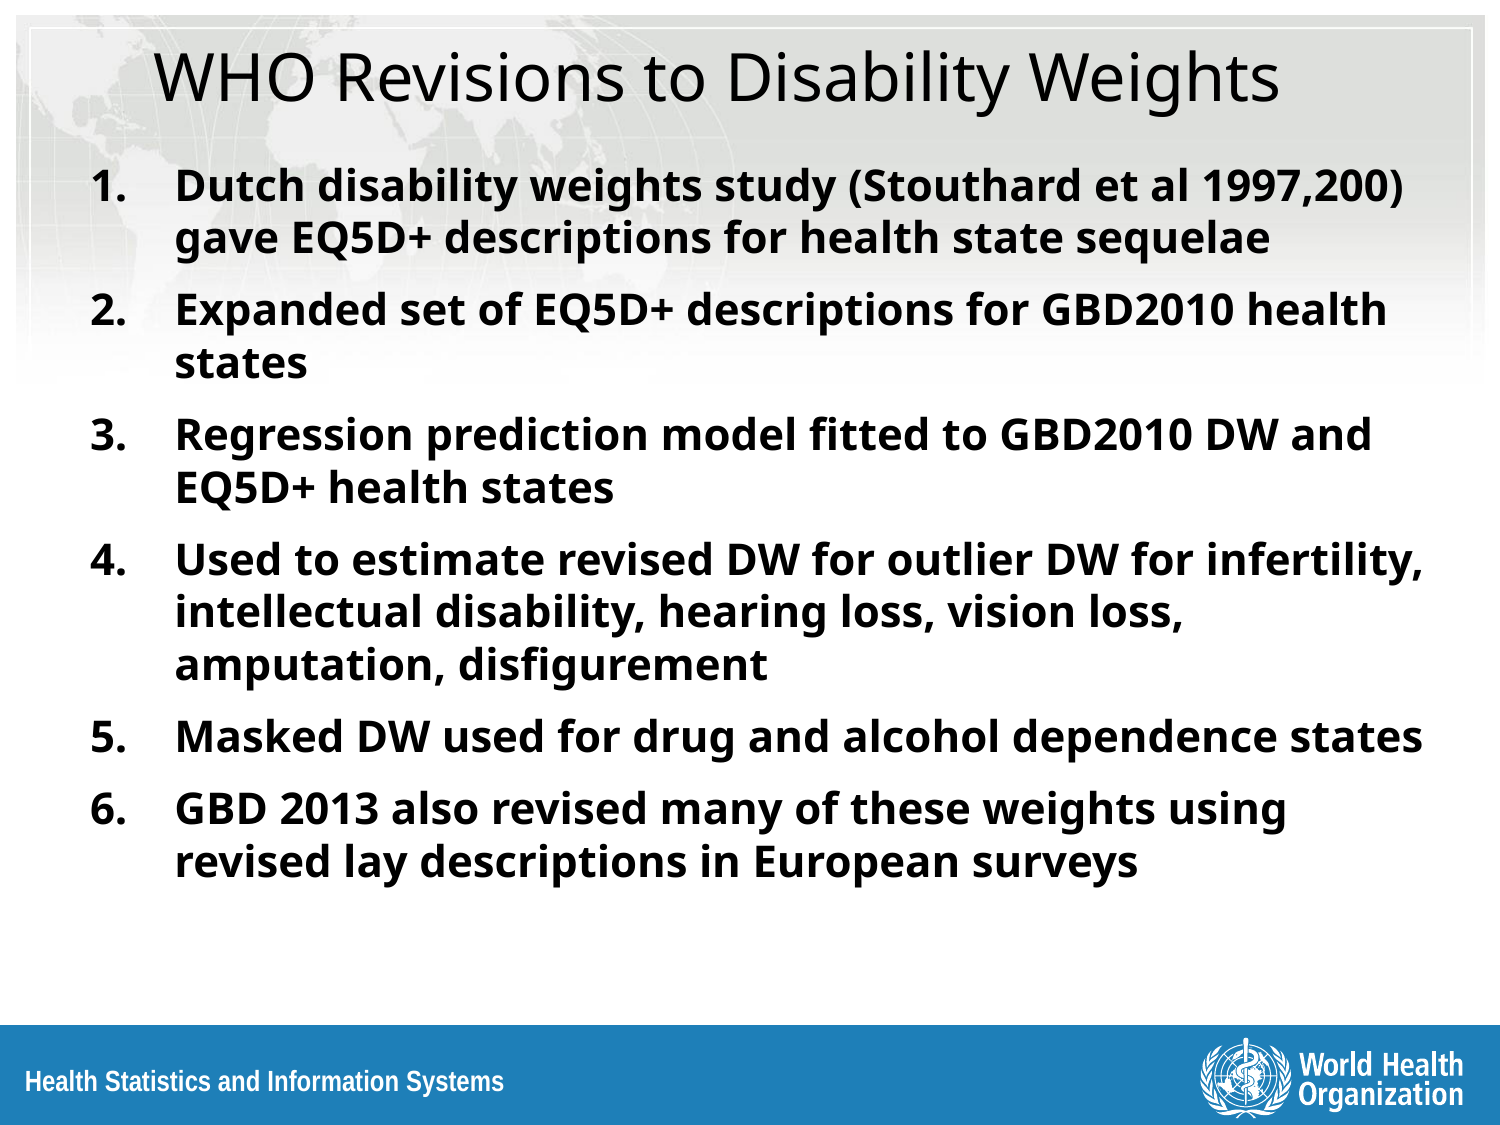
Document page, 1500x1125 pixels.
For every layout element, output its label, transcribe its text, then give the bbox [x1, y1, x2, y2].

list Dutch disability weights study (Stouthard et al 1997,200) gave EQ5D+ descriptions for health state sequelae Expanded set of EQ5D+ descriptions for GBD2010 health states Regression prediction model fitted to GBD2010 DW and EQ5D+ health states Used to estimate revised DW for outlier DW for infertility, intellectual disability, hearing loss, vision loss, amputation, disfigurement Masked DW used for drug and alcohol dependence states GBD 2013 also revised many of these weights using revised lay descriptions in European surveys [74, 149, 1451, 963]
picture [0, 0, 1500, 1007]
title WHO Revisions to Disability Weights [62, 0, 1376, 151]
